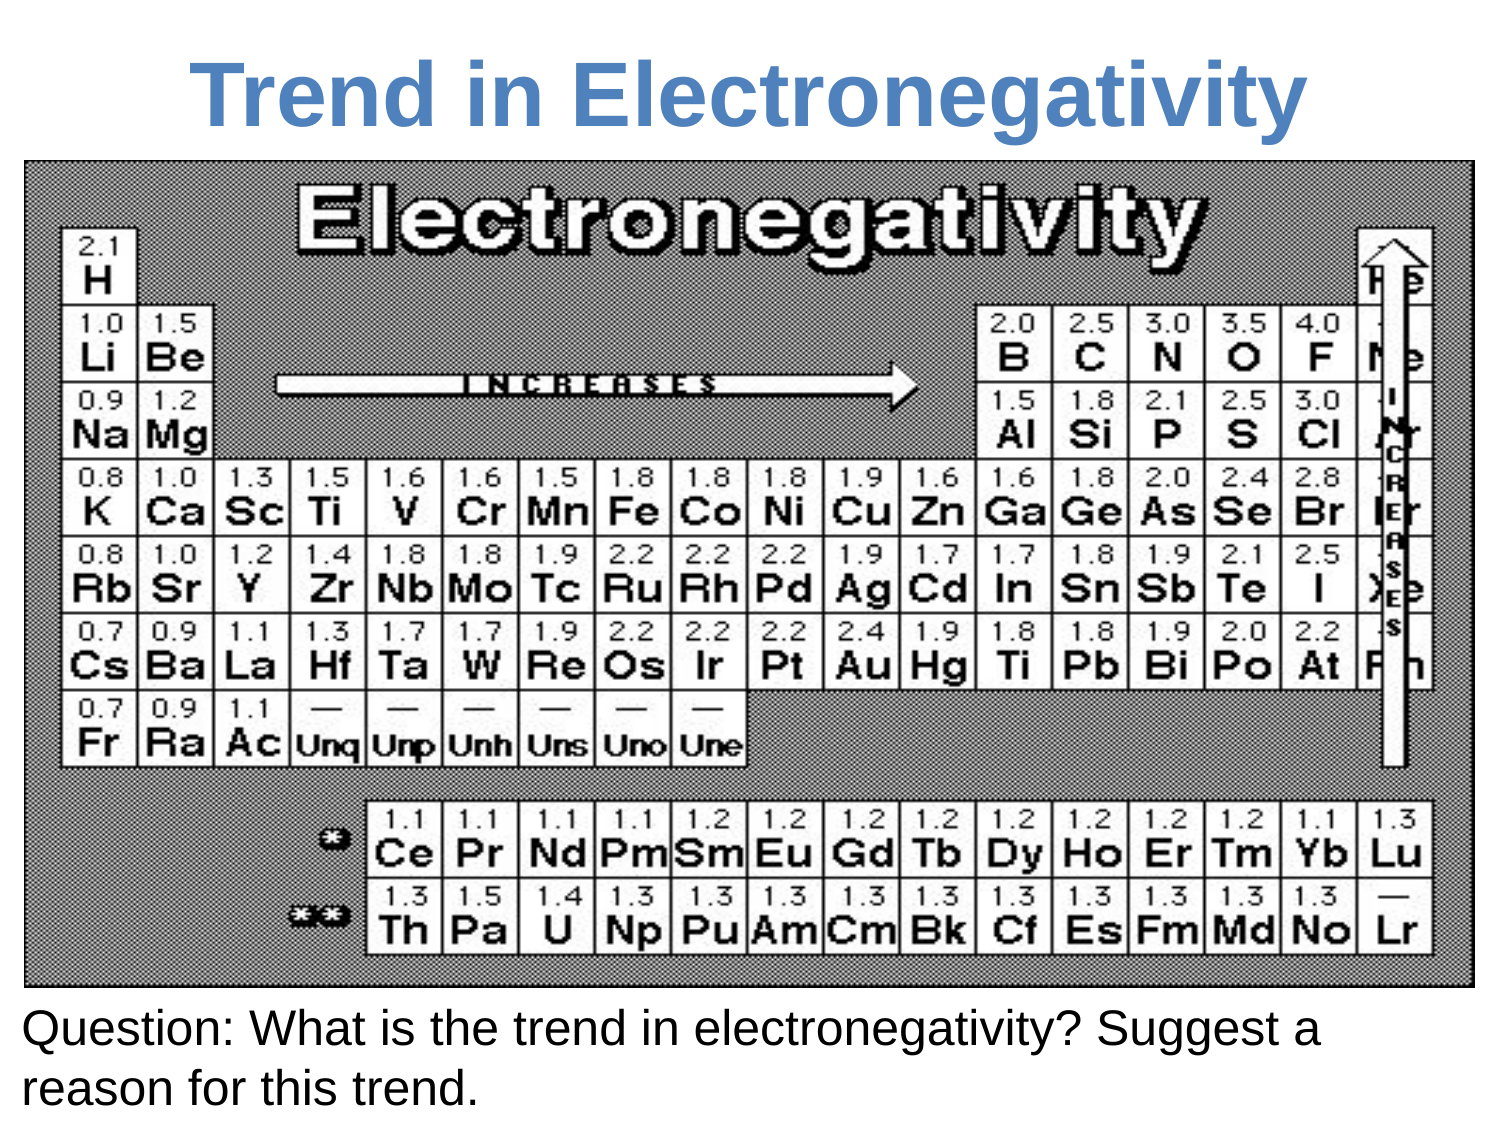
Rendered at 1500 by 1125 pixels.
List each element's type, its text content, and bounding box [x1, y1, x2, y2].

text_box Question: What is the trend in electronegativity? Suggest a reason for this trend. [6, 988, 1482, 1124]
picture [24, 160, 1476, 988]
title Trend in Electronegativity [0, 24, 1500, 155]
